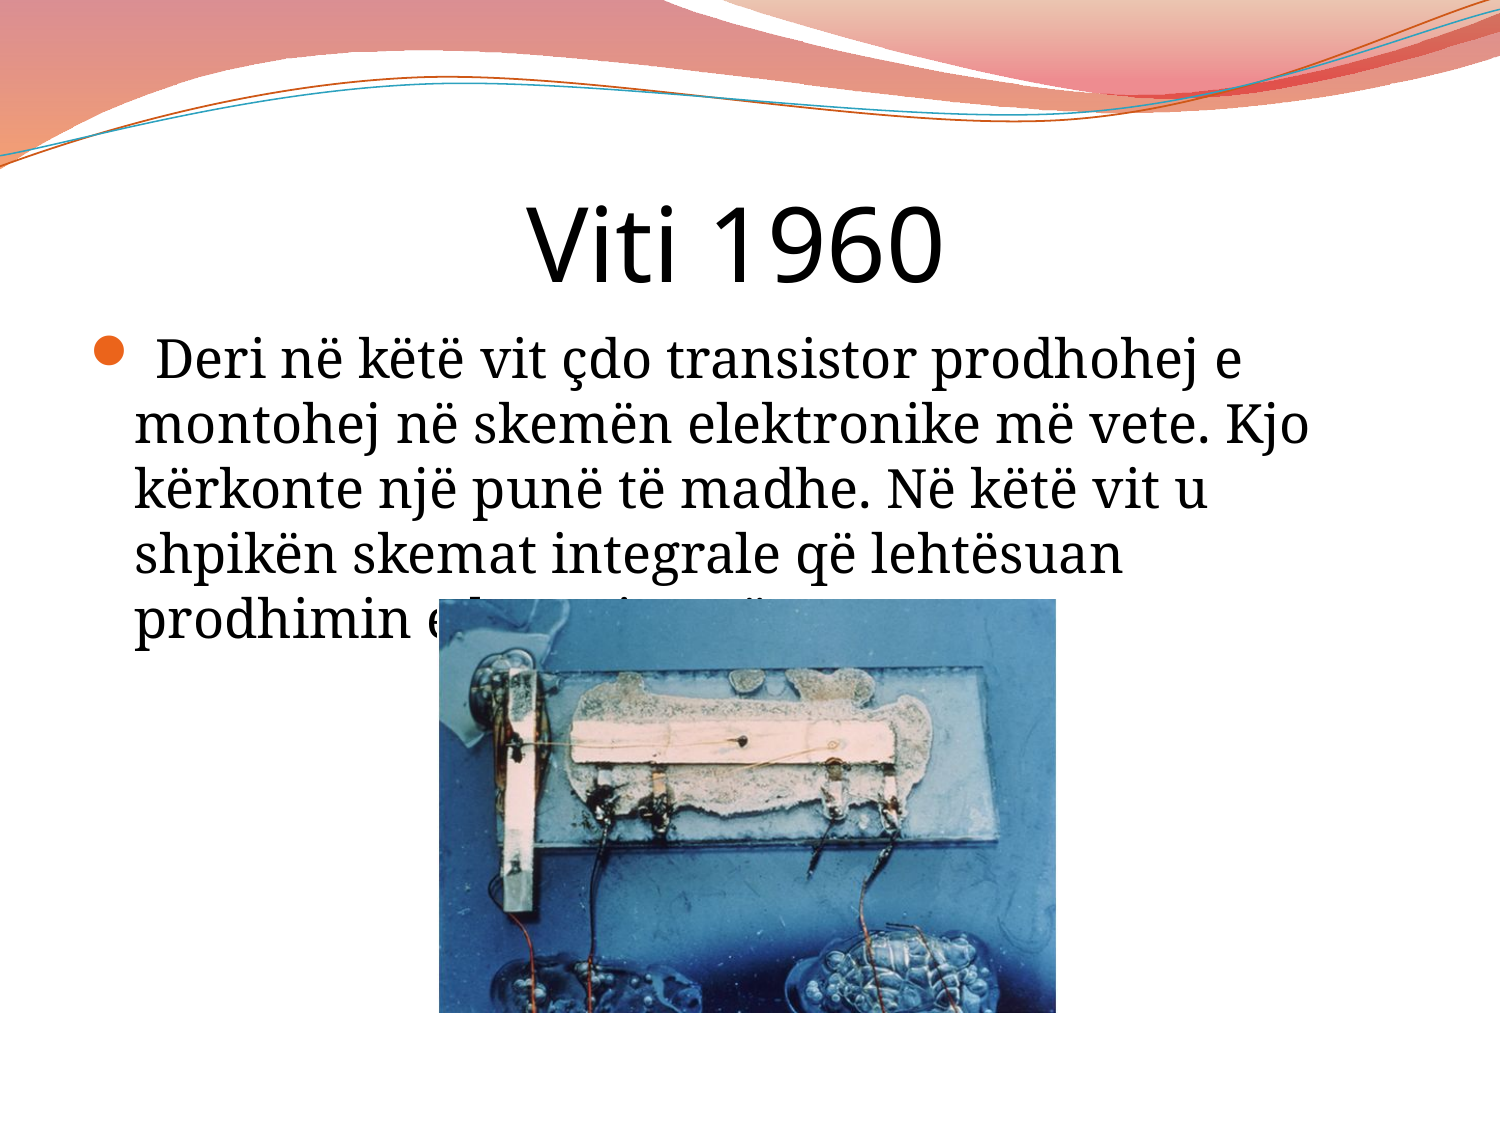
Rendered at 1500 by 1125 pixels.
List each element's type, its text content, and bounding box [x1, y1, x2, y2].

picture [437, 599, 1058, 1013]
list Deri në këtë vit çdo transistor prodhohej e montohej në skemën elektronike më vete. Kjo kërkonte një punë të madhe. Në këtë vit u shpikën skemat integrale që lehtësuan prodhimin e kompjuterëve [75, 317, 1425, 1038]
title Viti 1960 [75, 115, 1425, 303]
